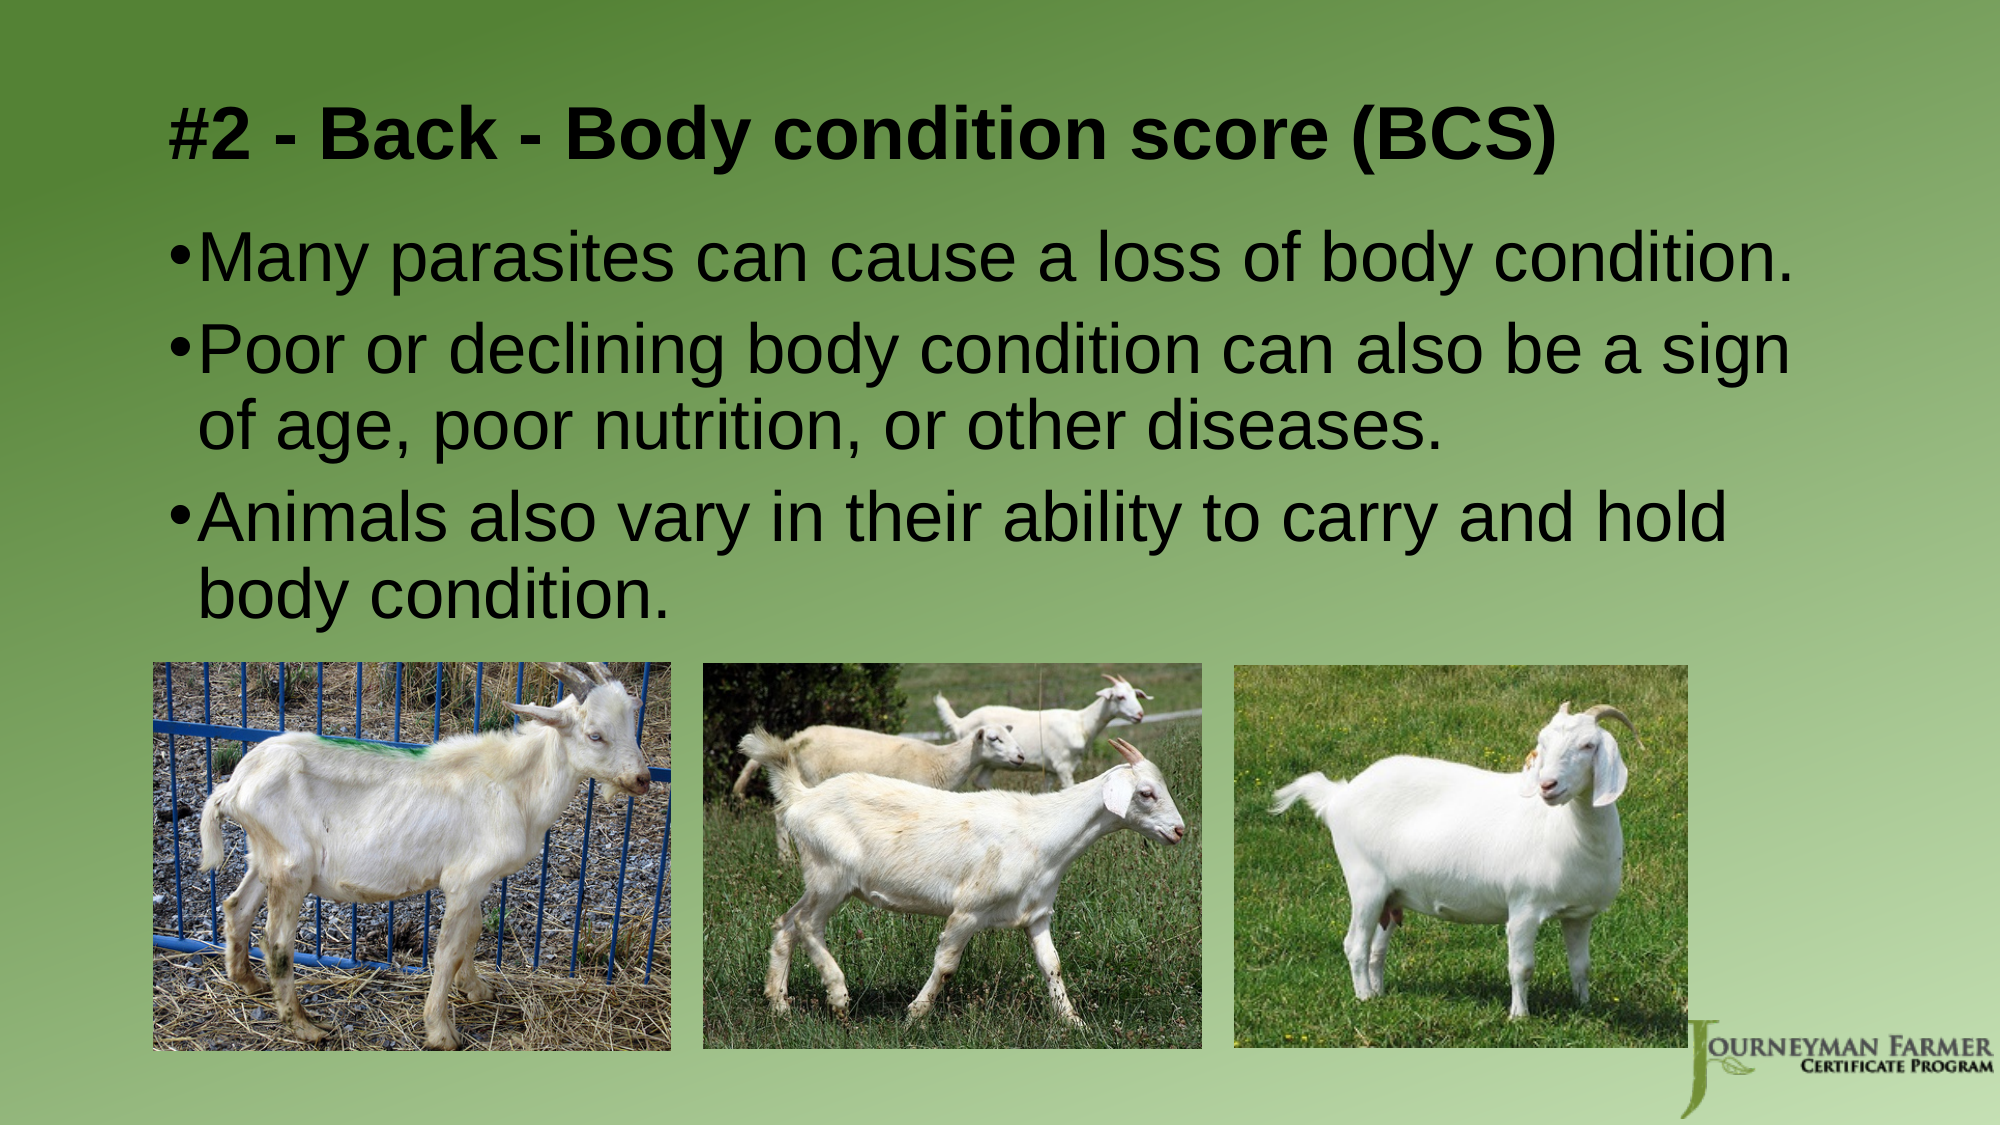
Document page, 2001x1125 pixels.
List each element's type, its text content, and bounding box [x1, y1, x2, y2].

list Many parasites can cause a loss of body condition. Poor or declining body condition can also be a sign of age, poor nutrition, or other diseases. Animals also vary in their ability to carry and hold body condition. [153, 212, 1867, 575]
title #2 - Back - Body condition score (BCS) [153, 26, 1879, 244]
picture [703, 663, 1202, 1049]
picture [153, 662, 671, 1051]
picture [1233, 665, 1994, 1119]
